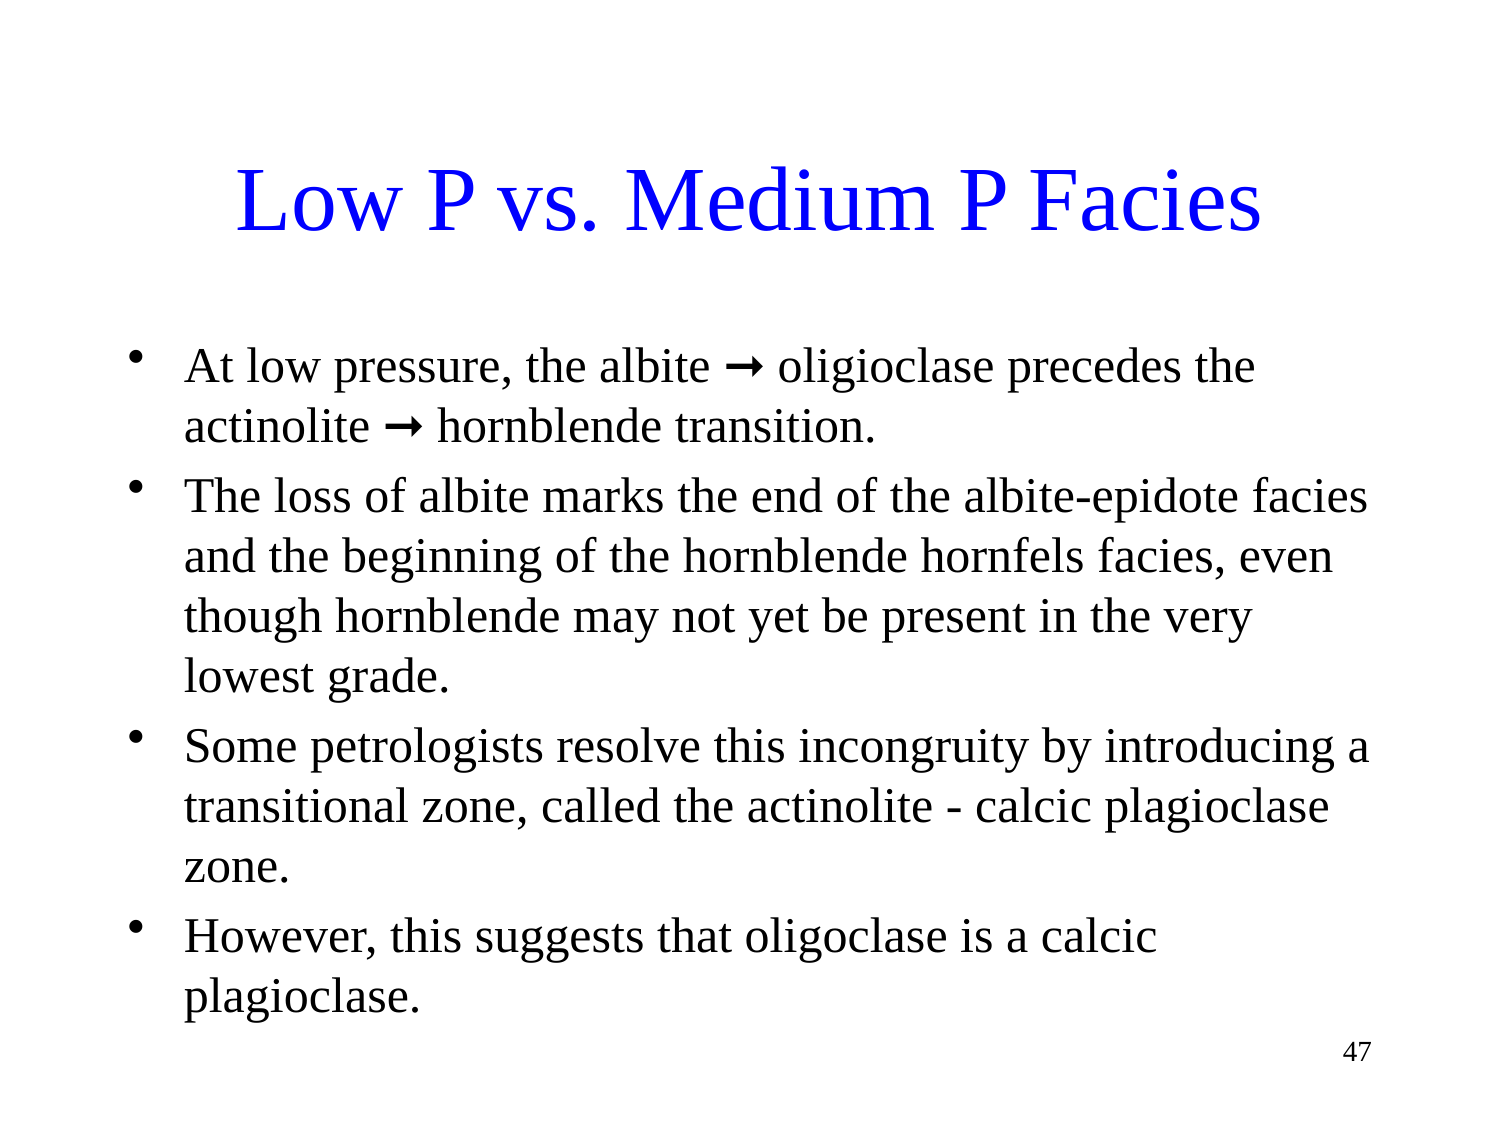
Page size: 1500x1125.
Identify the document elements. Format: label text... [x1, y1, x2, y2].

list At low pressure, the albite ➞ oligioclase precedes the actinolite ➞ hornblende transition. The loss of albite marks the end of the albite-epidote facies and the beginning of the hornblende hornfels facies, even though hornblende may not yet be present in the very lowest grade. Some petrologists resolve this incongruity by introducing a transitional zone, called the actinolite - calcic plagioclase zone. However, this suggests that oligoclase is a calcic plagioclase. [112, 324, 1388, 1000]
slide_number 47 [1074, 1024, 1388, 1101]
title Low P vs. Medium P Facies [112, 99, 1388, 288]
